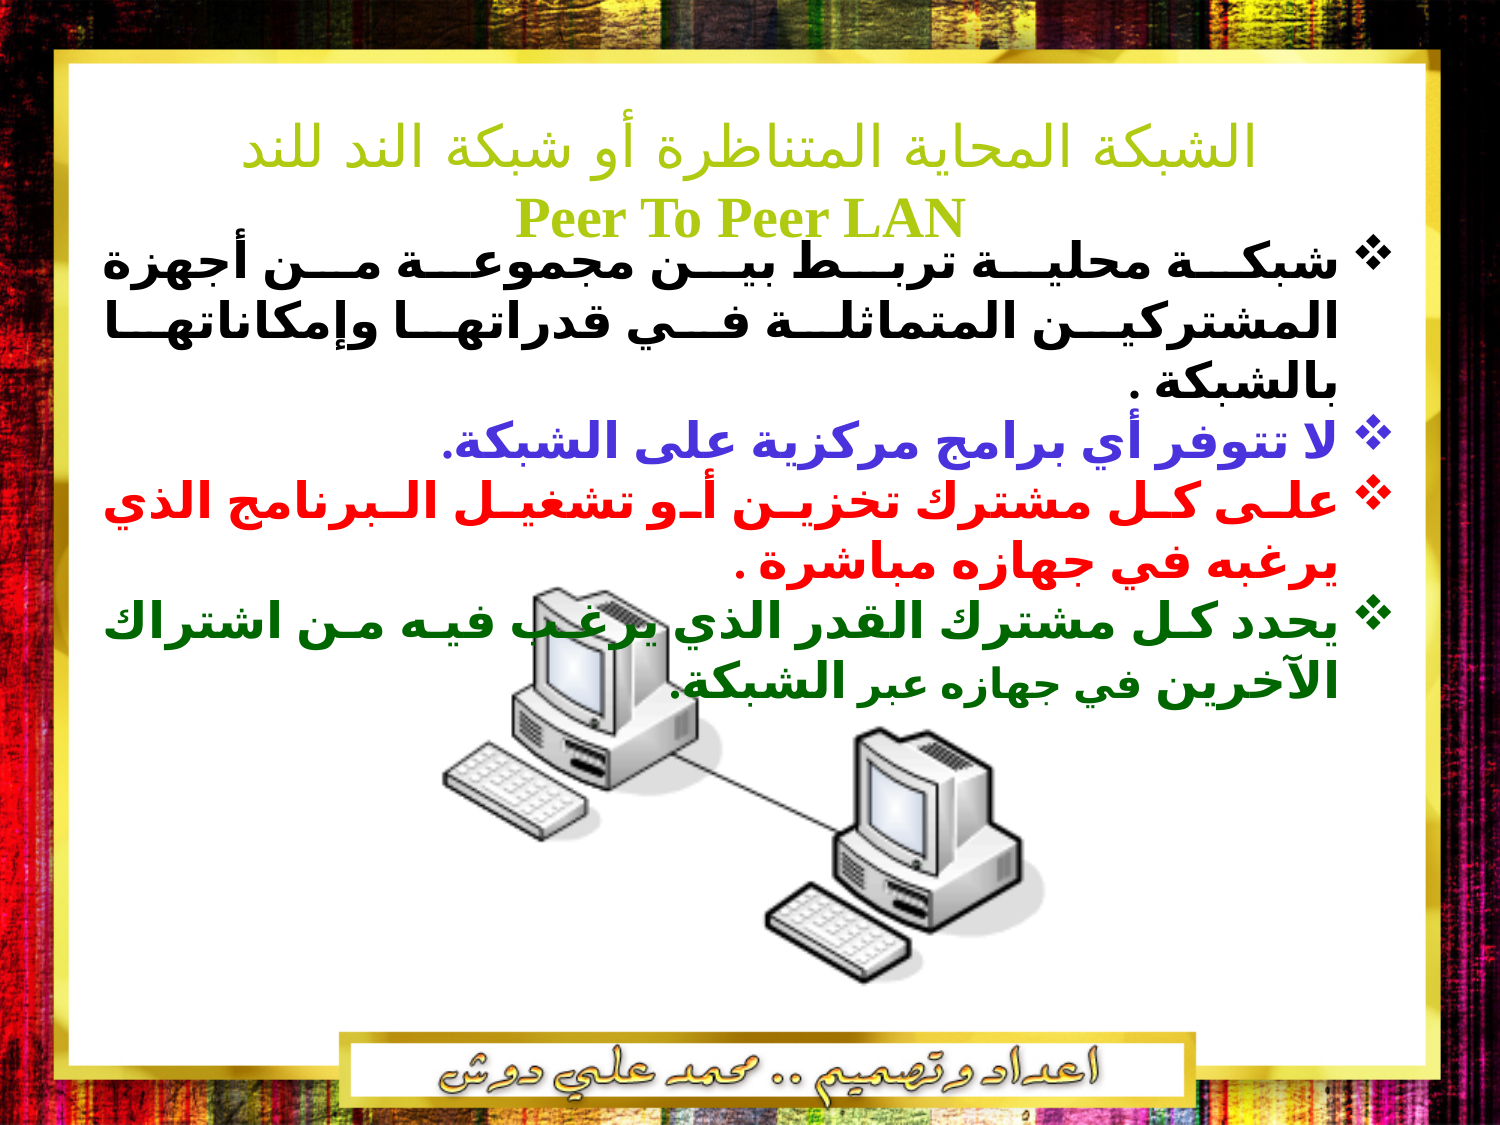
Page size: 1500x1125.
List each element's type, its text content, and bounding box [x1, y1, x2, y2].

text_box الشبكة المحاية المتناظرة أو شبكة الند للند Peer To Peer LAN [225, 101, 1275, 257]
picture [0, 0, 1500, 1125]
text_box شبكة محلية تربط بين مجموعة من أجهزة المشتركين المتماثلة في قدراتها وإمكاناتها بالشبكة . لا تتوفر أي برامج مركزية على الشبكة. على كل مشترك تخزين أو تشغيل البرنامج الذي يرغبه في جهازه مباشرة . يحدد كل مشترك القدر الذي يرغب فيه من اشتراك الآخرين في جهازه عبر الشبكة. [88, 220, 1412, 716]
